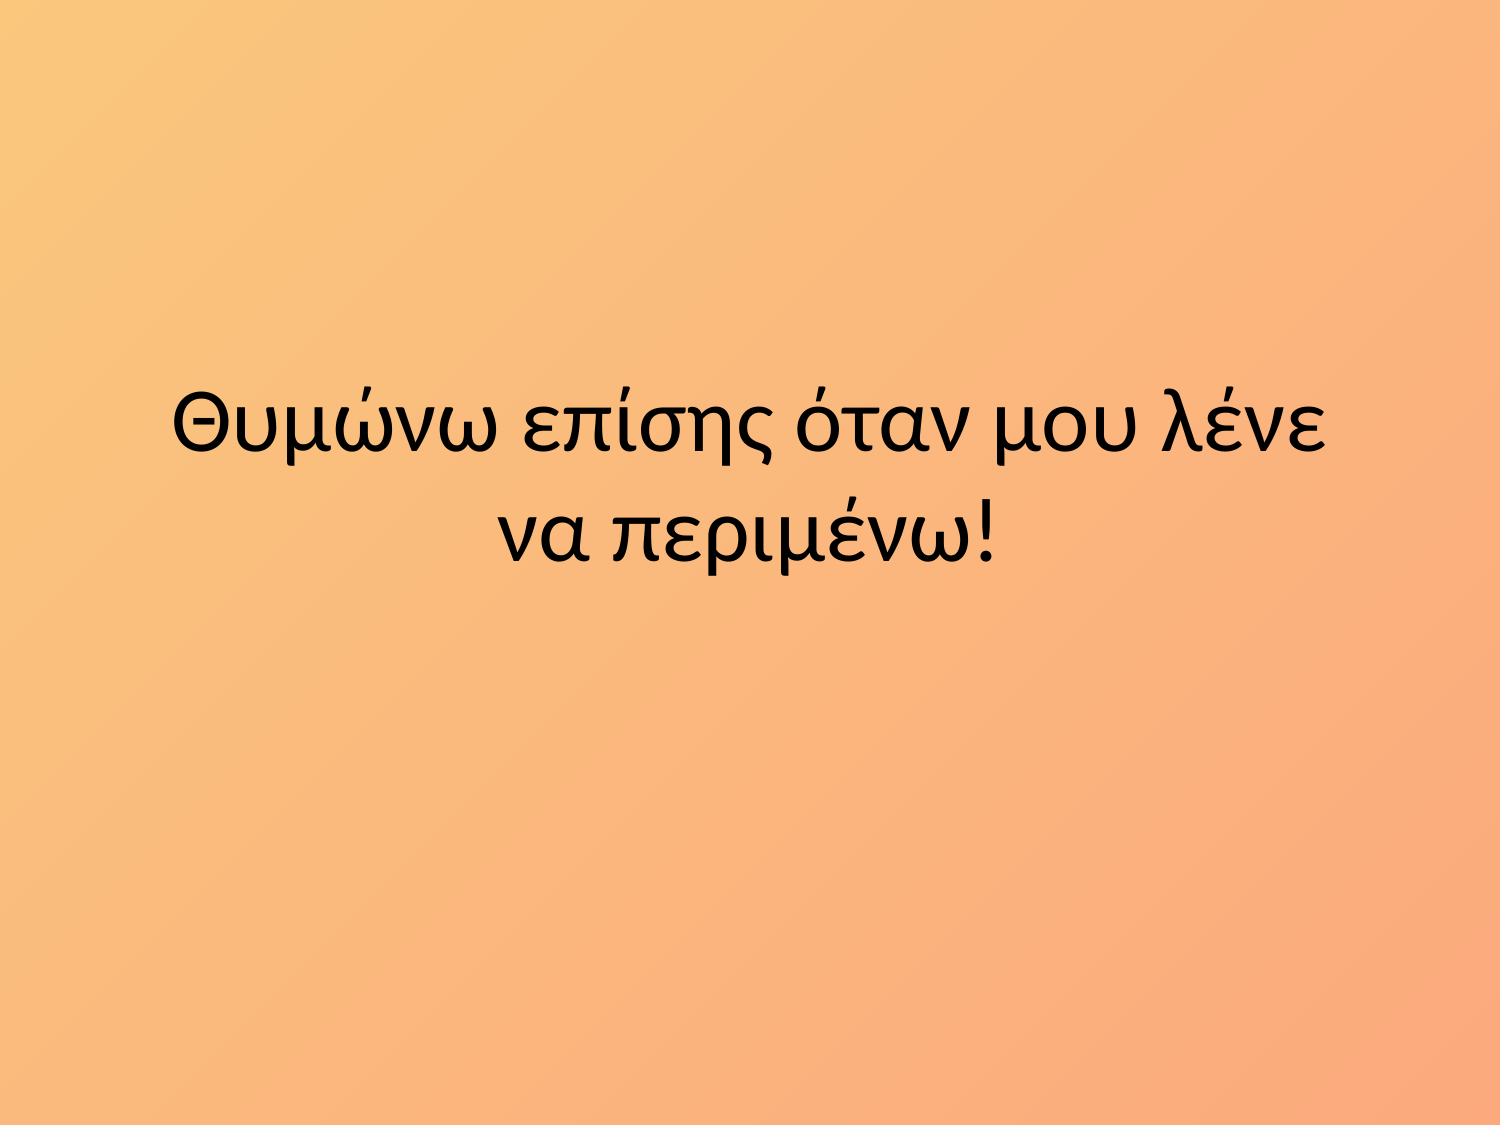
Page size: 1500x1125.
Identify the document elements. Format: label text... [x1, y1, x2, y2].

title Θυμώνω επίσης όταν μου λένε να περιμένω! [112, 349, 1388, 591]
